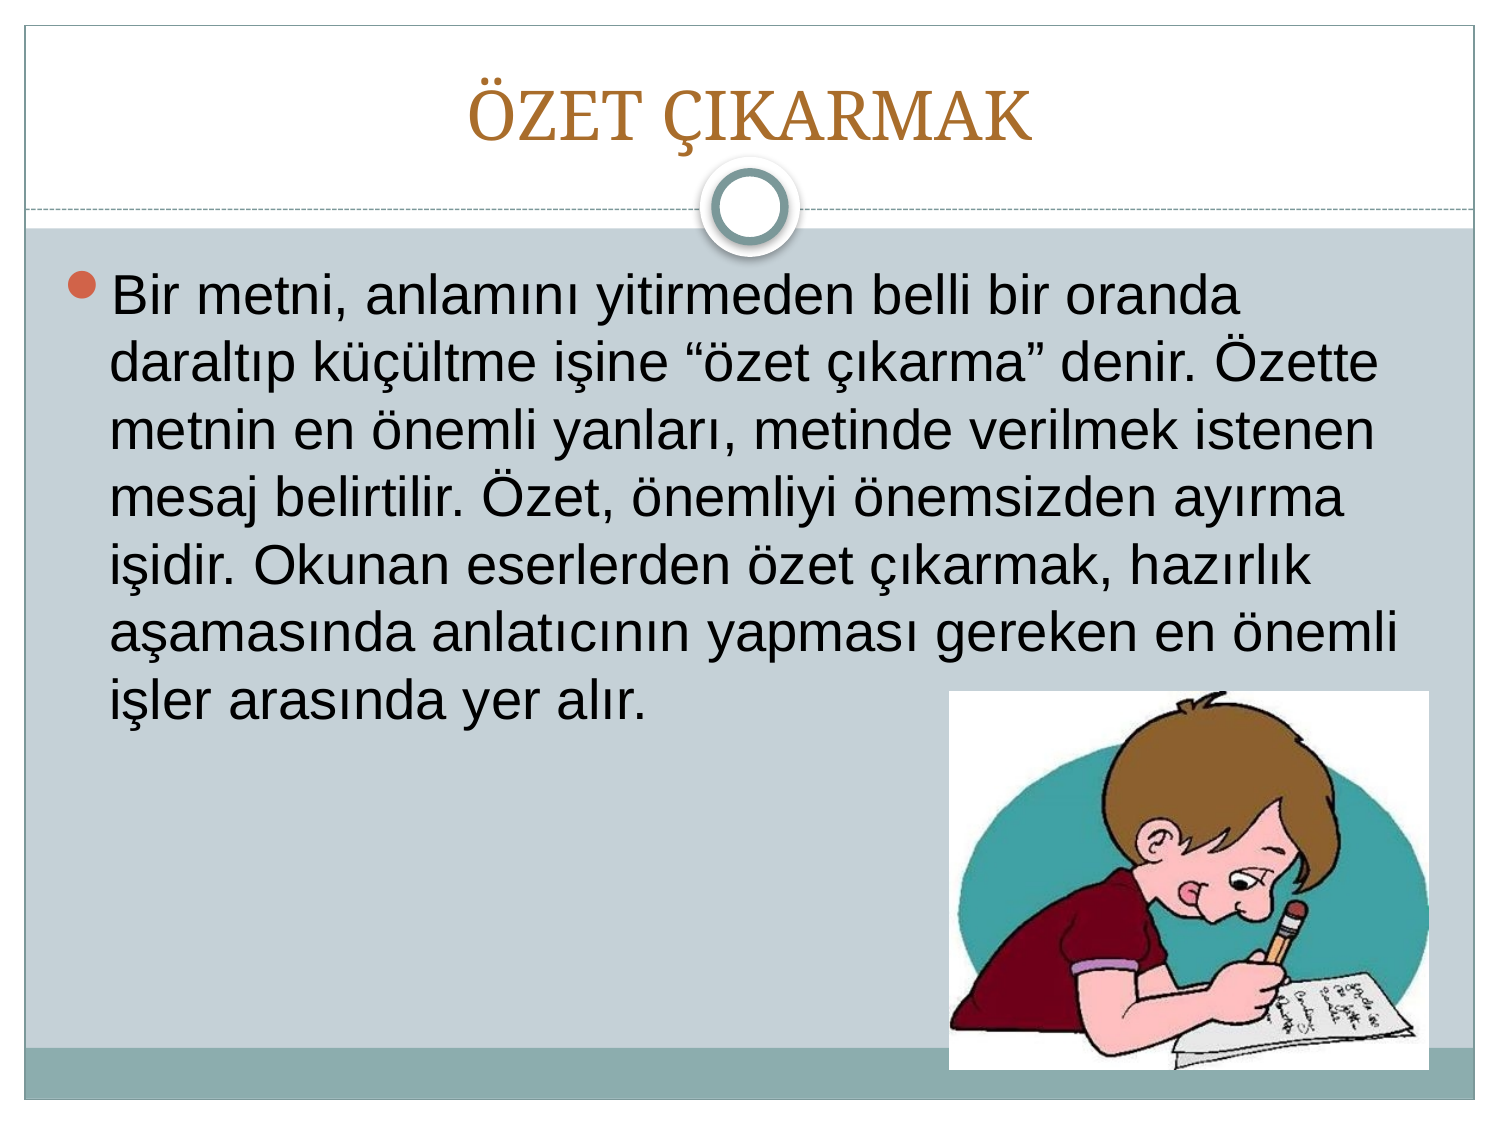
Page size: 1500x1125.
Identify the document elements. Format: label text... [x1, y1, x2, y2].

list Bir metni, anlamını yitirmeden belli bir oranda daraltıp küçültme işine “özet çıkarma” denir. Özette metnin en önemli yanları, metinde verilmek istenen mesaj belirtilir. Özet, önemliyi önemsizden ayırma işidir. Okunan eserlerden özet çıkarmak, hazırlık aşamasında anlatıcının yapması gereken en önemli işler arasında yer alır. [49, 250, 1445, 1001]
title ÖZET ÇIKARMAK [49, 37, 1450, 162]
picture [948, 691, 1429, 1070]
